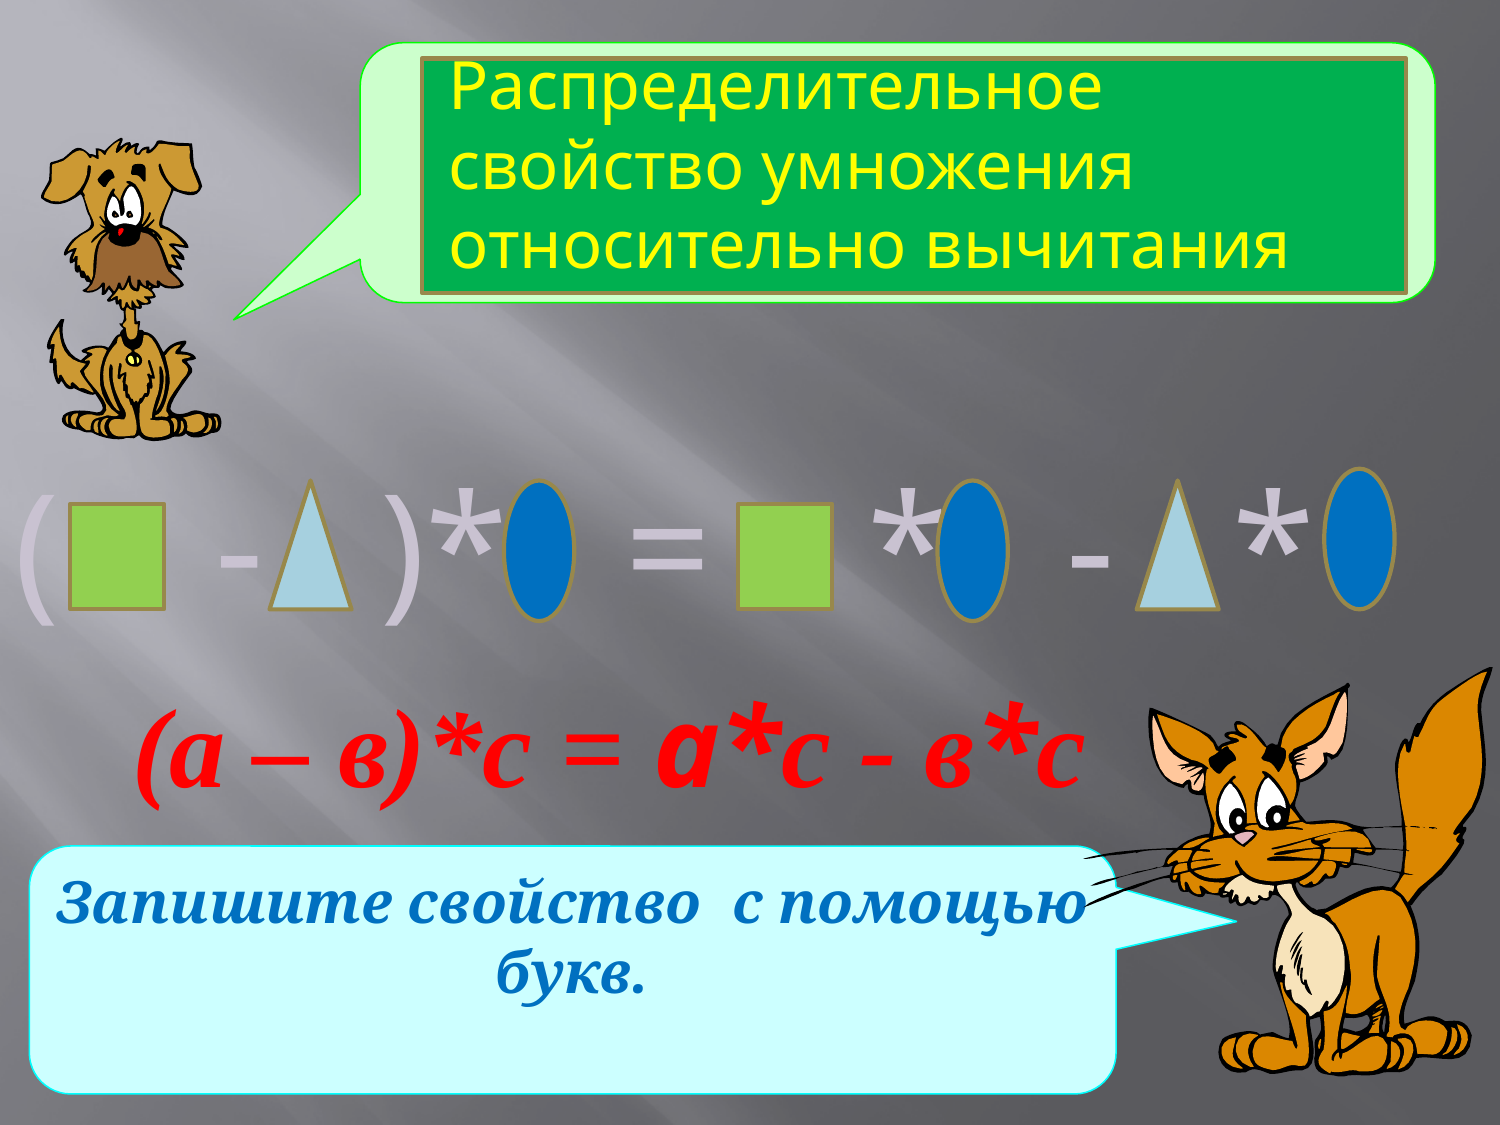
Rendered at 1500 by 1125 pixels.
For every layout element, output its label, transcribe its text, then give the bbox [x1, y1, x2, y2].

text_box (а – в)*с = а*с - в*c [0, 667, 1082, 818]
text_box [1134, 478, 1221, 612]
text_box [1322, 466, 1397, 612]
text_box [501, 478, 577, 624]
text_box Запишите свойство с помощью букв. [29, 845, 1092, 1094]
text_box [736, 502, 834, 611]
text_box Какое свойство умножения записано с помощью геометрических фигур? [267, 42, 1436, 304]
picture [1082, 655, 1500, 1080]
text_box Распределительное свойство умножения относительно вычитания [433, 35, 1418, 290]
text_box [420, 56, 1408, 295]
text_box ( - )* = * - * [0, 445, 1395, 640]
text_box [68, 502, 166, 611]
text_box [935, 478, 1010, 624]
picture [40, 125, 223, 442]
text_box [267, 478, 354, 612]
